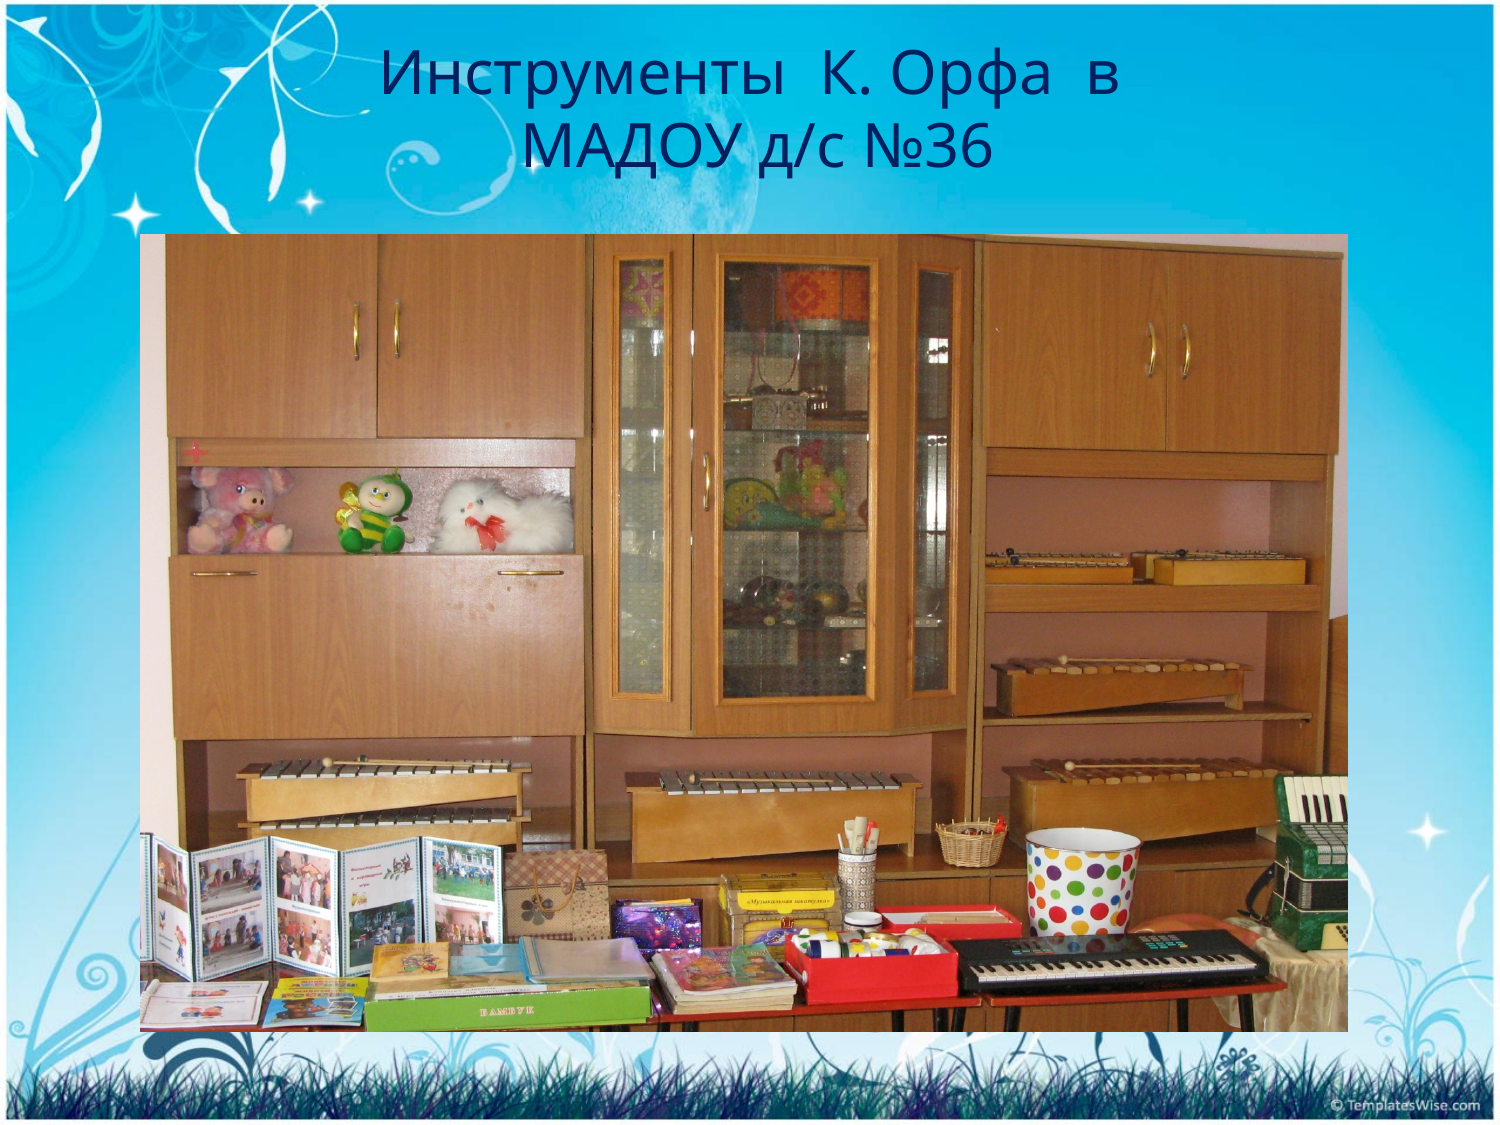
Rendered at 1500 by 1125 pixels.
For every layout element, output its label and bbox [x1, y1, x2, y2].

list [140, 234, 1348, 1032]
picture [0, 0, 1500, 1125]
